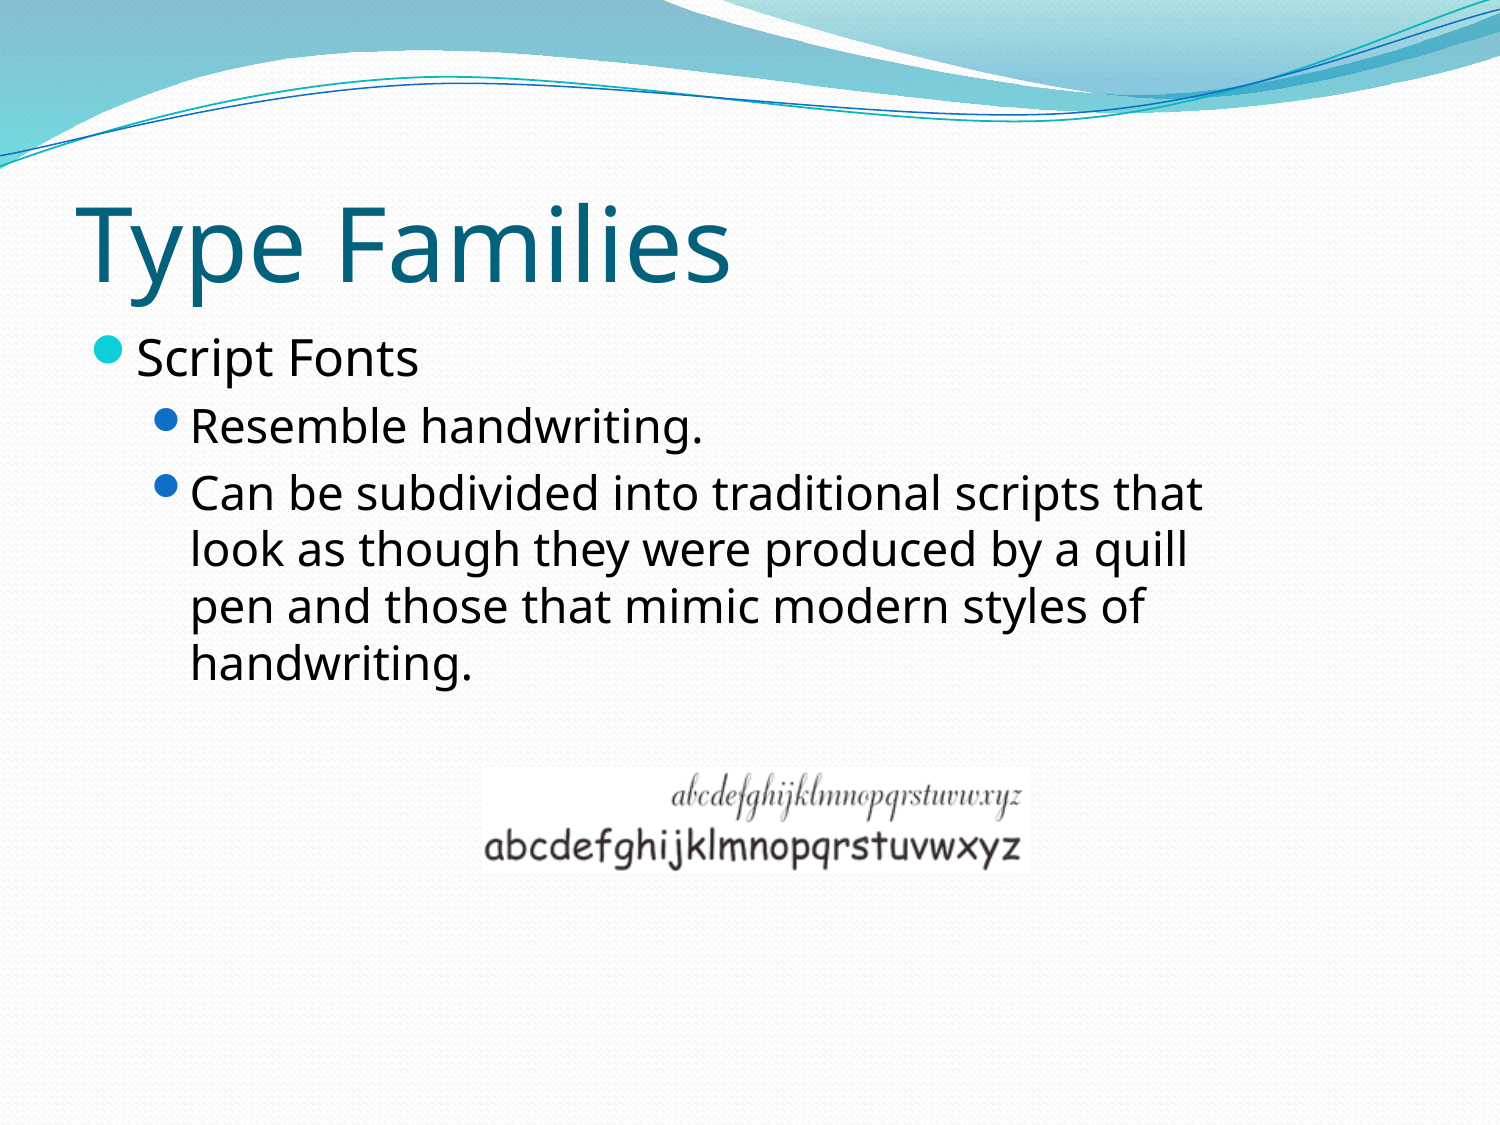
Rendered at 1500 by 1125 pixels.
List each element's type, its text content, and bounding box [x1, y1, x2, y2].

picture [482, 766, 1030, 874]
title Type Families [75, 115, 1425, 303]
list Script Fonts Resemble handwriting. Can be subdivided into traditional scripts that look as though they were produced by a quill pen and those that mimic modern styles of handwriting. [75, 317, 1283, 699]
